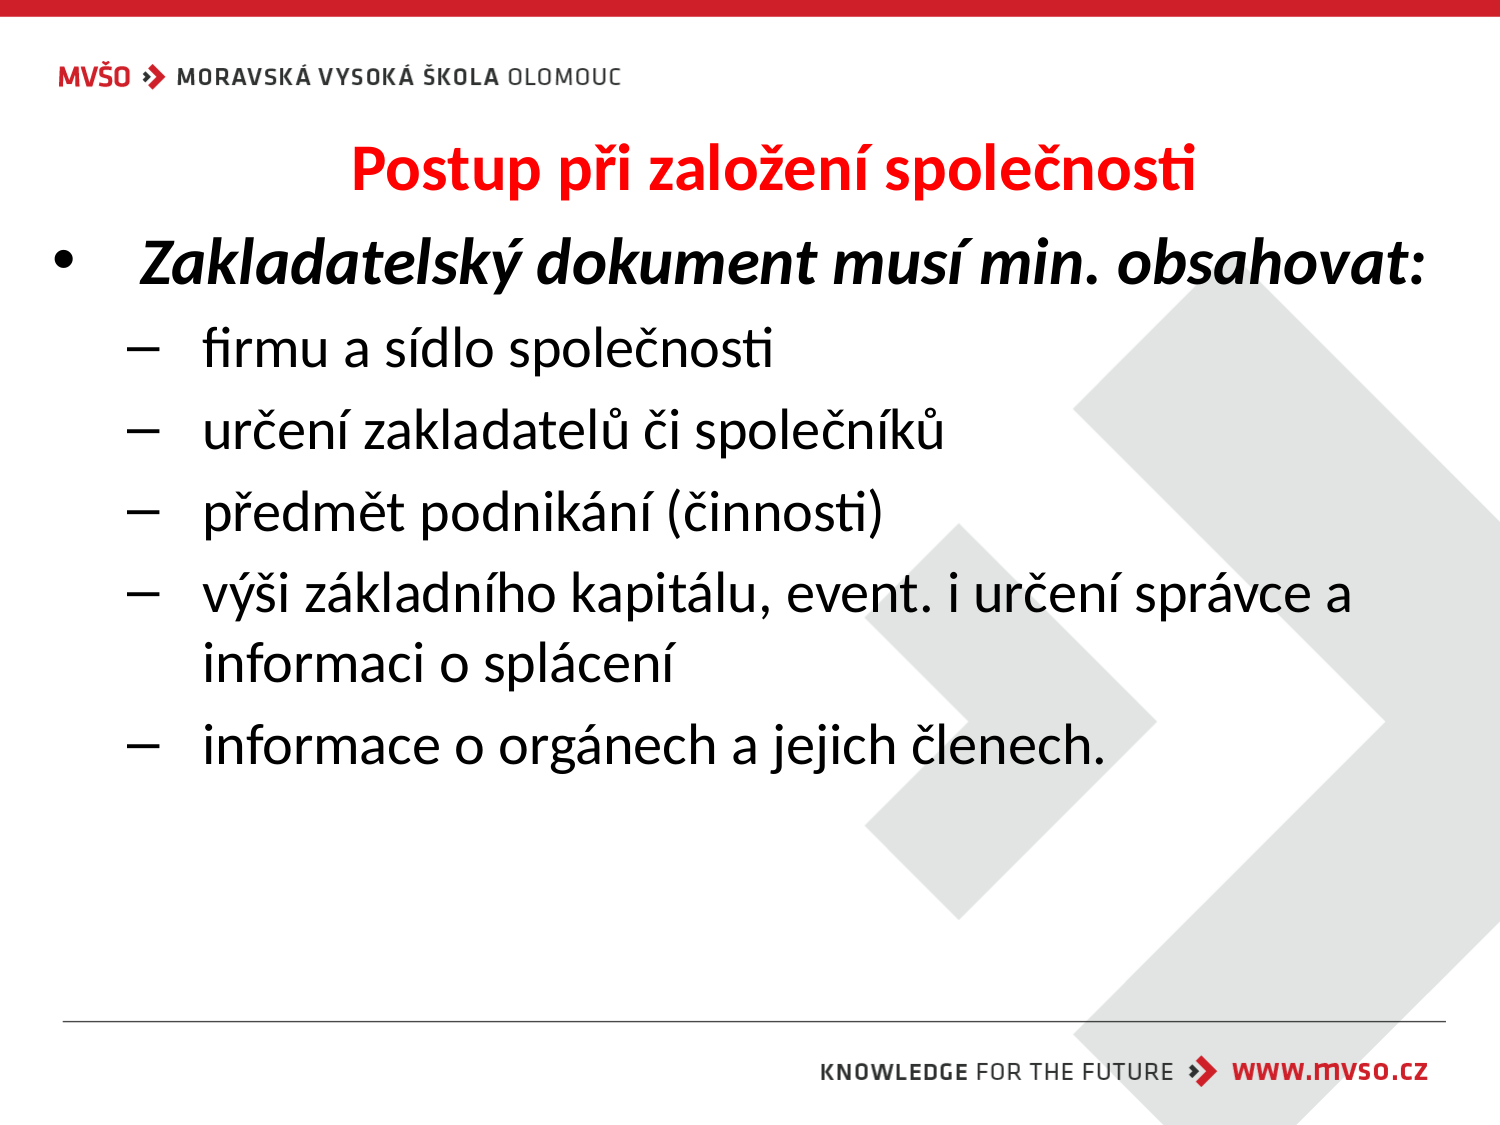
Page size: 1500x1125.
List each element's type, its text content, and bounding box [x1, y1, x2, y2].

text_box Postup při založení společnosti [99, 70, 1450, 258]
picture [0, 0, 1500, 1125]
list Zakladatelský dokument musí min. obsahovat: firmu a sídlo společnosti určení zakladatelů či společníků předmět podnikání (činnosti) výši základního kapitálu, event. i určení správce a informaci o splácení informace o orgánech a jejich členech. [37, 210, 1463, 1125]
